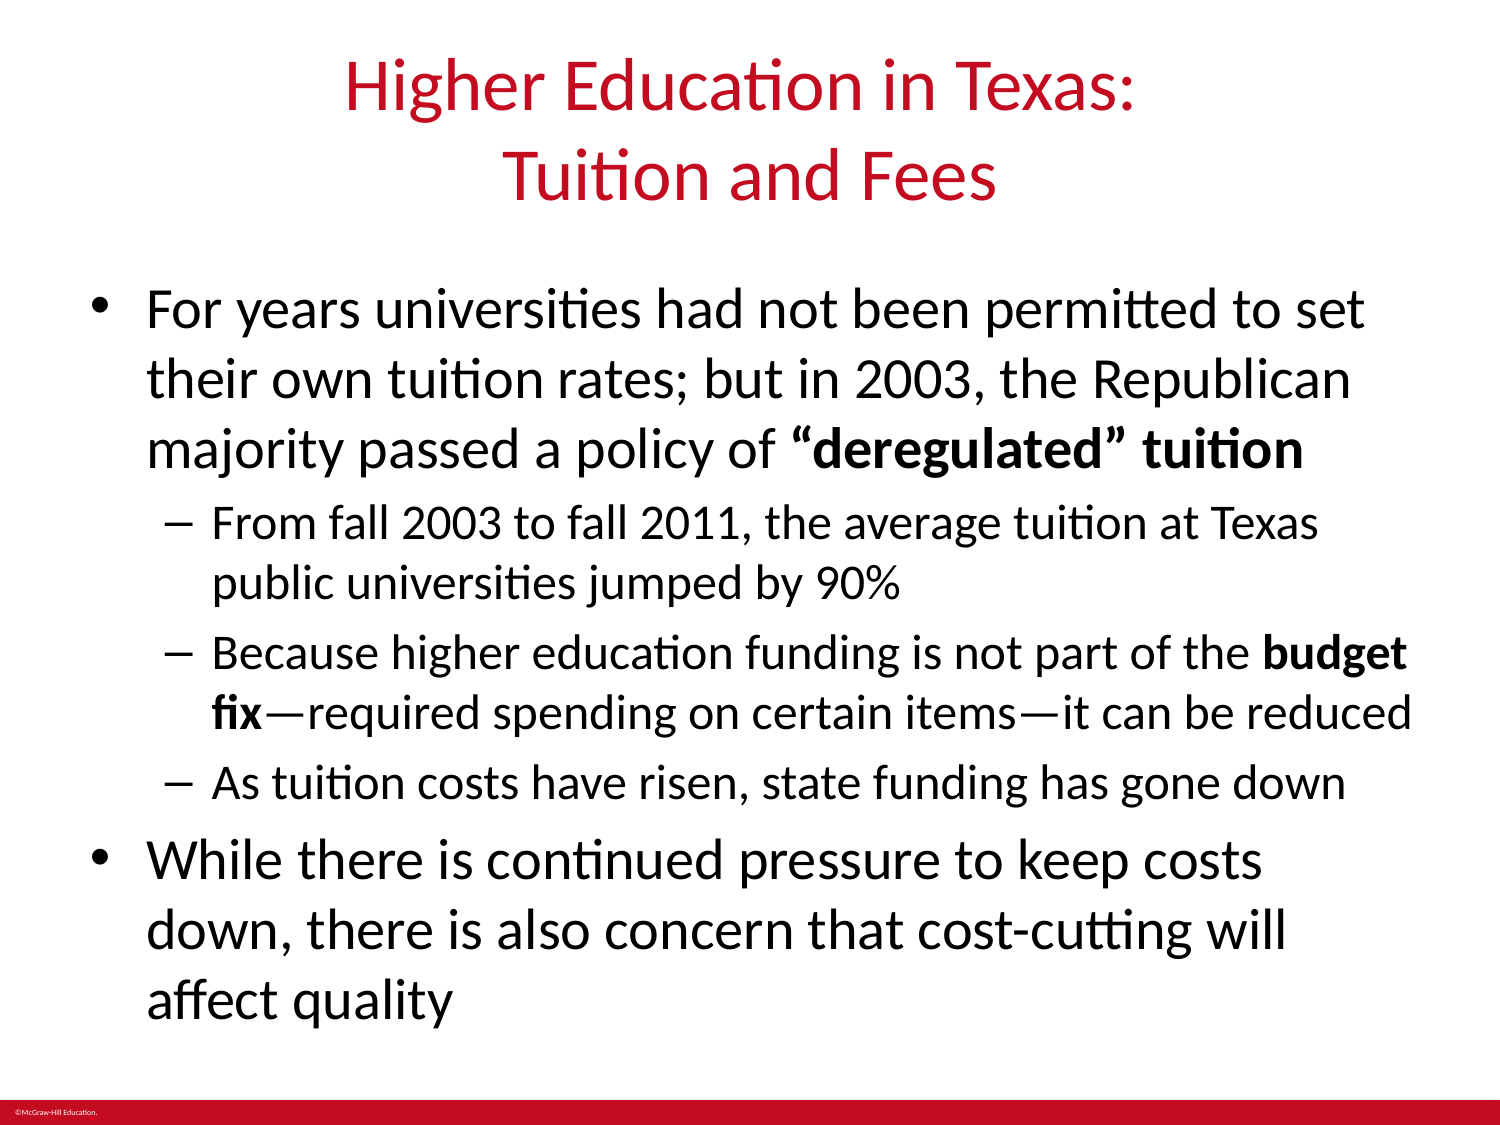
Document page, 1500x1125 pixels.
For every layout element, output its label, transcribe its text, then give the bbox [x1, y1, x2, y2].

title Higher Education in Texas: Tuition and Fees [150, 37, 1350, 213]
list For years universities had not been permitted to set their own tuition rates; but in 2003, the Republican majority passed a policy of “deregulated” tuition From fall 2003 to fall 2011, the average tuition at Texas public universities jumped by 90% Because higher education funding is not part of the budget fix—required spending on certain items—it can be reduced As tuition costs have risen, state funding has gone down While there is continued pressure to keep costs down, there is also concern that cost-cutting will affect quality [75, 262, 1438, 1075]
